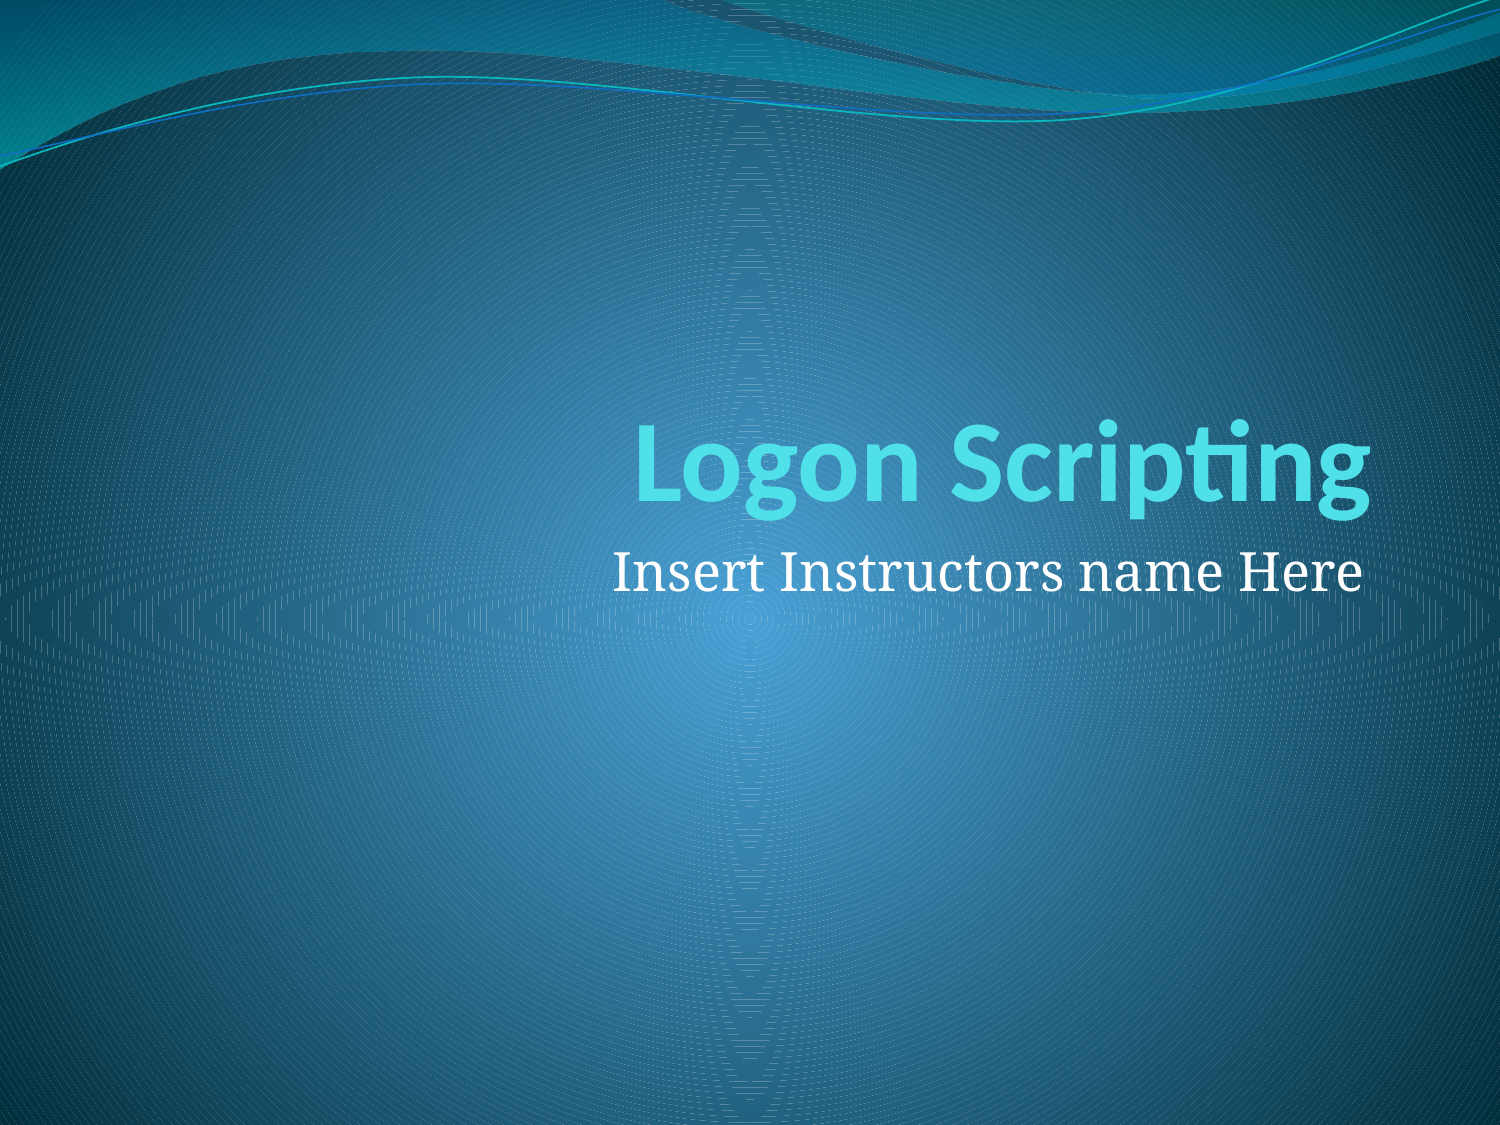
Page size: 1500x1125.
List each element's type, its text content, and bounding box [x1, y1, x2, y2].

title Logon Scripting [87, 224, 1376, 525]
subtitle Insert Instructors name Here [87, 529, 1376, 818]
